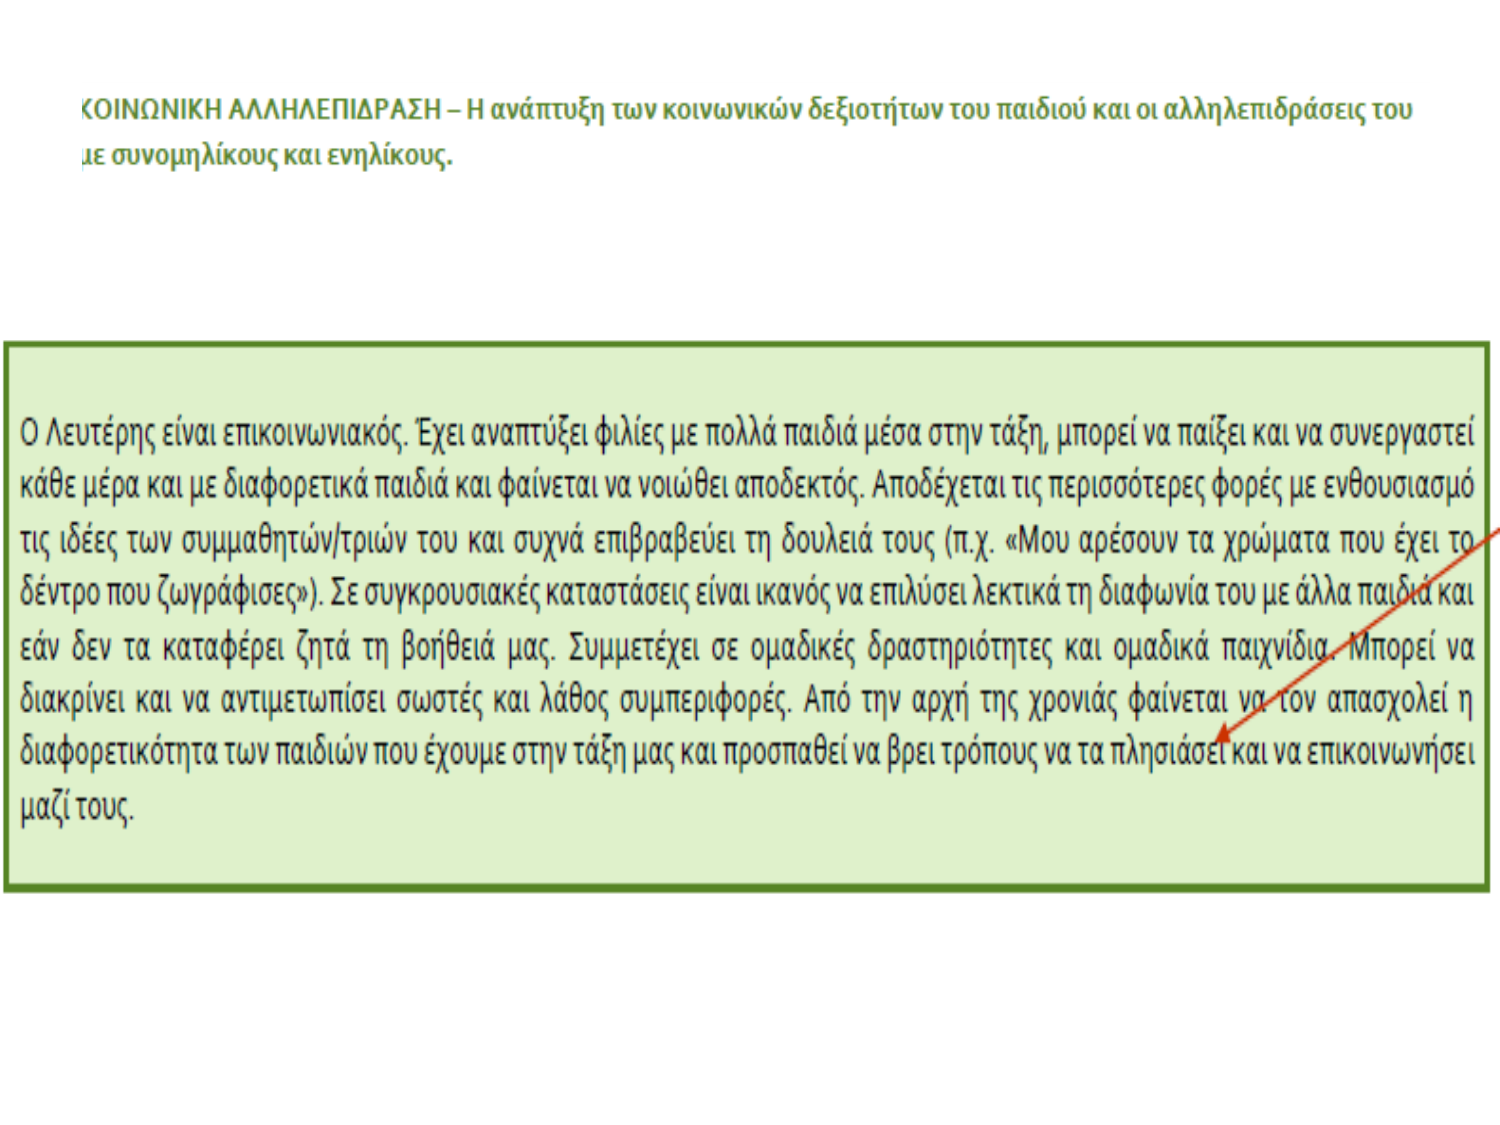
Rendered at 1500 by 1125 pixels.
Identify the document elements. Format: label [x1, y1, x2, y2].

picture [81, 81, 1430, 198]
list [0, 339, 1500, 903]
